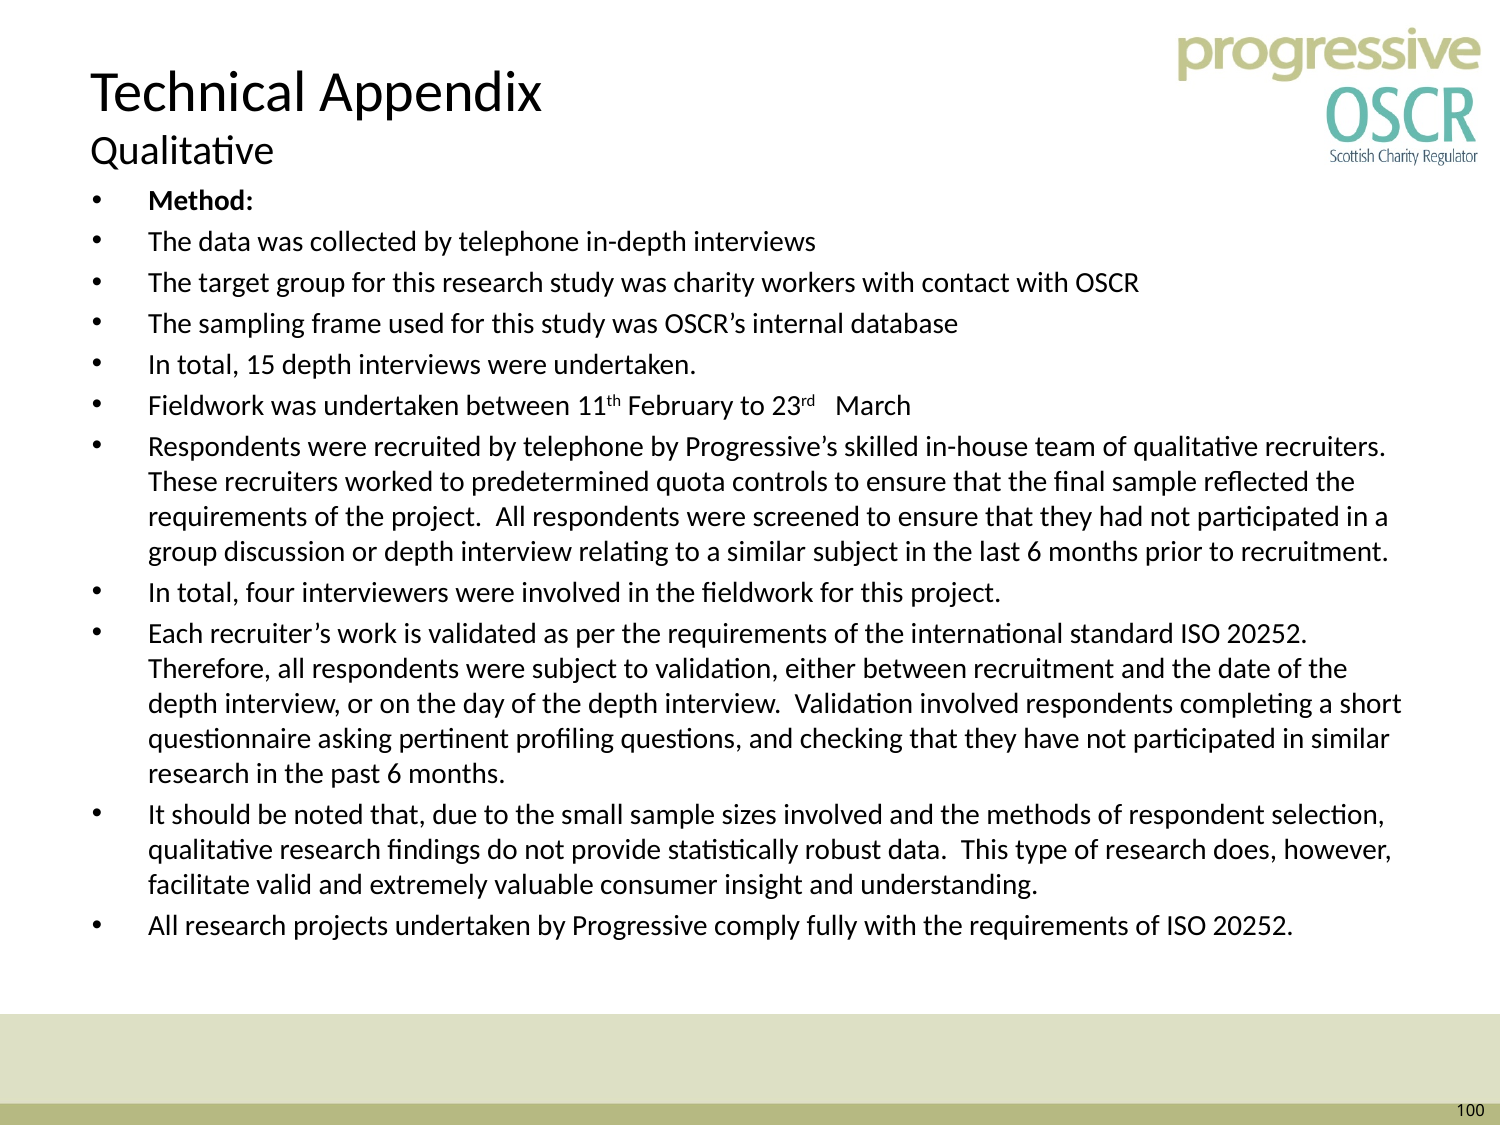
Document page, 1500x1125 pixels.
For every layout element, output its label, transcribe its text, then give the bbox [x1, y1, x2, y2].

slide_number 100 [1149, 1081, 1500, 1125]
list Method: The data was collected by telephone in-depth interviews The target group for this research study was charity workers with contact with OSCR The sampling frame used for this study was OSCR’s internal database In total, 15 depth interviews were undertaken. Fieldwork was undertaken between 11th February to 23rd March Respondents were recruited by telephone by Progressive’s skilled in-house team of qualitative recruiters. These recruiters worked to predetermined quota controls to ensure that the final sample reflected the requirements of the project. All respondents were screened to ensure that they had not participated in a group discussion or depth interview relating to a similar subject in the last 6 months prior to recruitment. In total, four interviewers were involved in the fieldwork for this project. Each recruiter’s work is validated as per the requirements of the international standard ISO 20252. Therefore, all respondents were subject to validation, either between recruitment and the date of the depth interview, or on the day of the depth interview. Validation involved respondents completing a short questionnaire asking pertinent profiling questions, and checking that they have not participated in similar research in the past 6 months. It should be noted that, due to the small sample sizes involved and the methods of respondent selection, qualitative research findings do not provide statistically robust data. This type of research does, however, facilitate valid and extremely valuable consumer insight and understanding. All research projects undertaken by Progressive comply fully with the requirements of ISO 20252. [76, 173, 1427, 1000]
picture [1175, 23, 1483, 166]
picture [0, 1014, 1500, 1125]
title Technical Appendix Qualitative [75, 19, 1172, 207]
